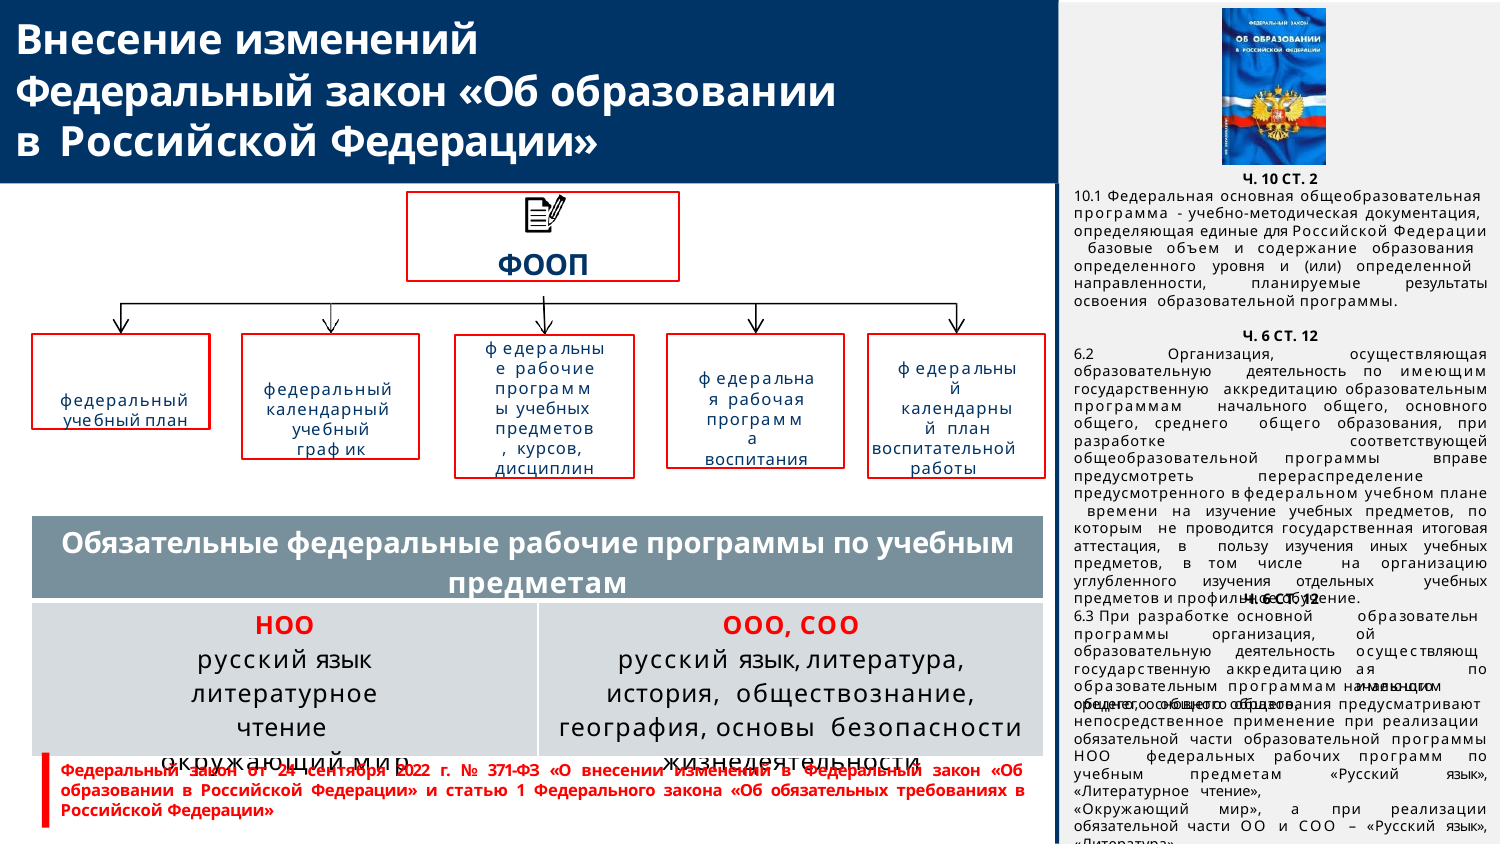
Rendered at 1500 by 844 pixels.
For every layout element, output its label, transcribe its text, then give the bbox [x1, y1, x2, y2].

text_box ФООП [407, 192, 680, 281]
text_box федеральные рабочие программы учебных предметов, курсов, дисциплин [454, 343, 635, 478]
title Внесение изменений Федеральный закон «Об образовании в Российской Федерации» [12, 11, 860, 165]
table_header Обязательные федеральные рабочие программы по учебным предметам [32, 516, 1043, 598]
text_box [41, 752, 50, 828]
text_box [1054, 8, 1326, 844]
text_box Федеральный закон от 24 сентября 2022 г. № 371-ФЗ «О внесении изменений в Федеральный закон «Об образовании в Российской Федерации» и статью 1 Федерального закона «Об обязательных требованиях в Российской Федерации» [58, 757, 1033, 820]
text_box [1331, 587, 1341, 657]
text_box [0, 0, 1059, 184]
text_box федеральный календарный учебный график [242, 343, 420, 459]
text_box федеральный календарный план воспитательной работы [868, 333, 1046, 478]
text_box Ч. 10 СТ. 2 10.1 Федеральная основная общеобразовательная программа - учебно-методическая документация, определяющая единые для Российской Федерации базовые объем и содержание образования определенного уровня и (или) определенной направленности, планируемые результаты освоения образовательной программы. [1331, 167, 1489, 310]
text_box федеральный учебный план [32, 334, 210, 430]
picture [525, 194, 566, 233]
text_box образовательной осуществляющая по имеющим [1353, 605, 1489, 657]
table_cell ООО, СОО русский язык, литература, история, обществознание, география, основы безопасности жизнедеятельности [539, 603, 1043, 756]
text_box Ч. 6 СТ. 12 6.2 Организация, осуществляющая образовательную деятельность по имеющим государственную аккредитацию образовательным программам начального общего, основного общего, среднего общего образования, при разработке соответствующей общеобразовательной программы вправе предусмотреть перераспределение предусмотренного в федеральном учебном плане времени на изучение учебных предметов, по которым не проводится государственная итоговая аттестация, в пользу изучения иных учебных предметов, в том числе на организацию углубленного изучения отдельных учебных предметов и профильное обучение. [1331, 325, 1489, 607]
table_cell НОО русский язык литературное чтение окружающий мир [32, 603, 537, 756]
text_box [1058, 2, 1500, 844]
text_box среднего общего образования предусматривают непосредственное применение при реализации обязательной части образовательной программы НОО федеральных рабочих программ по учебным предметам «Русский язык», «Литературное чтение», «Окружающий мир», а при реализации обязательной части ОО и СОО – «Русский язык», «Литература», «История», «Обществознание», «География», «ОБЖ». [1330, 692, 1489, 844]
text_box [112, 295, 966, 335]
text_box государственную аккредитацию образовательным программам начального общего, основного общего, [1331, 657, 1489, 692]
text_box федеральная рабочая программа воспитания [667, 343, 845, 469]
